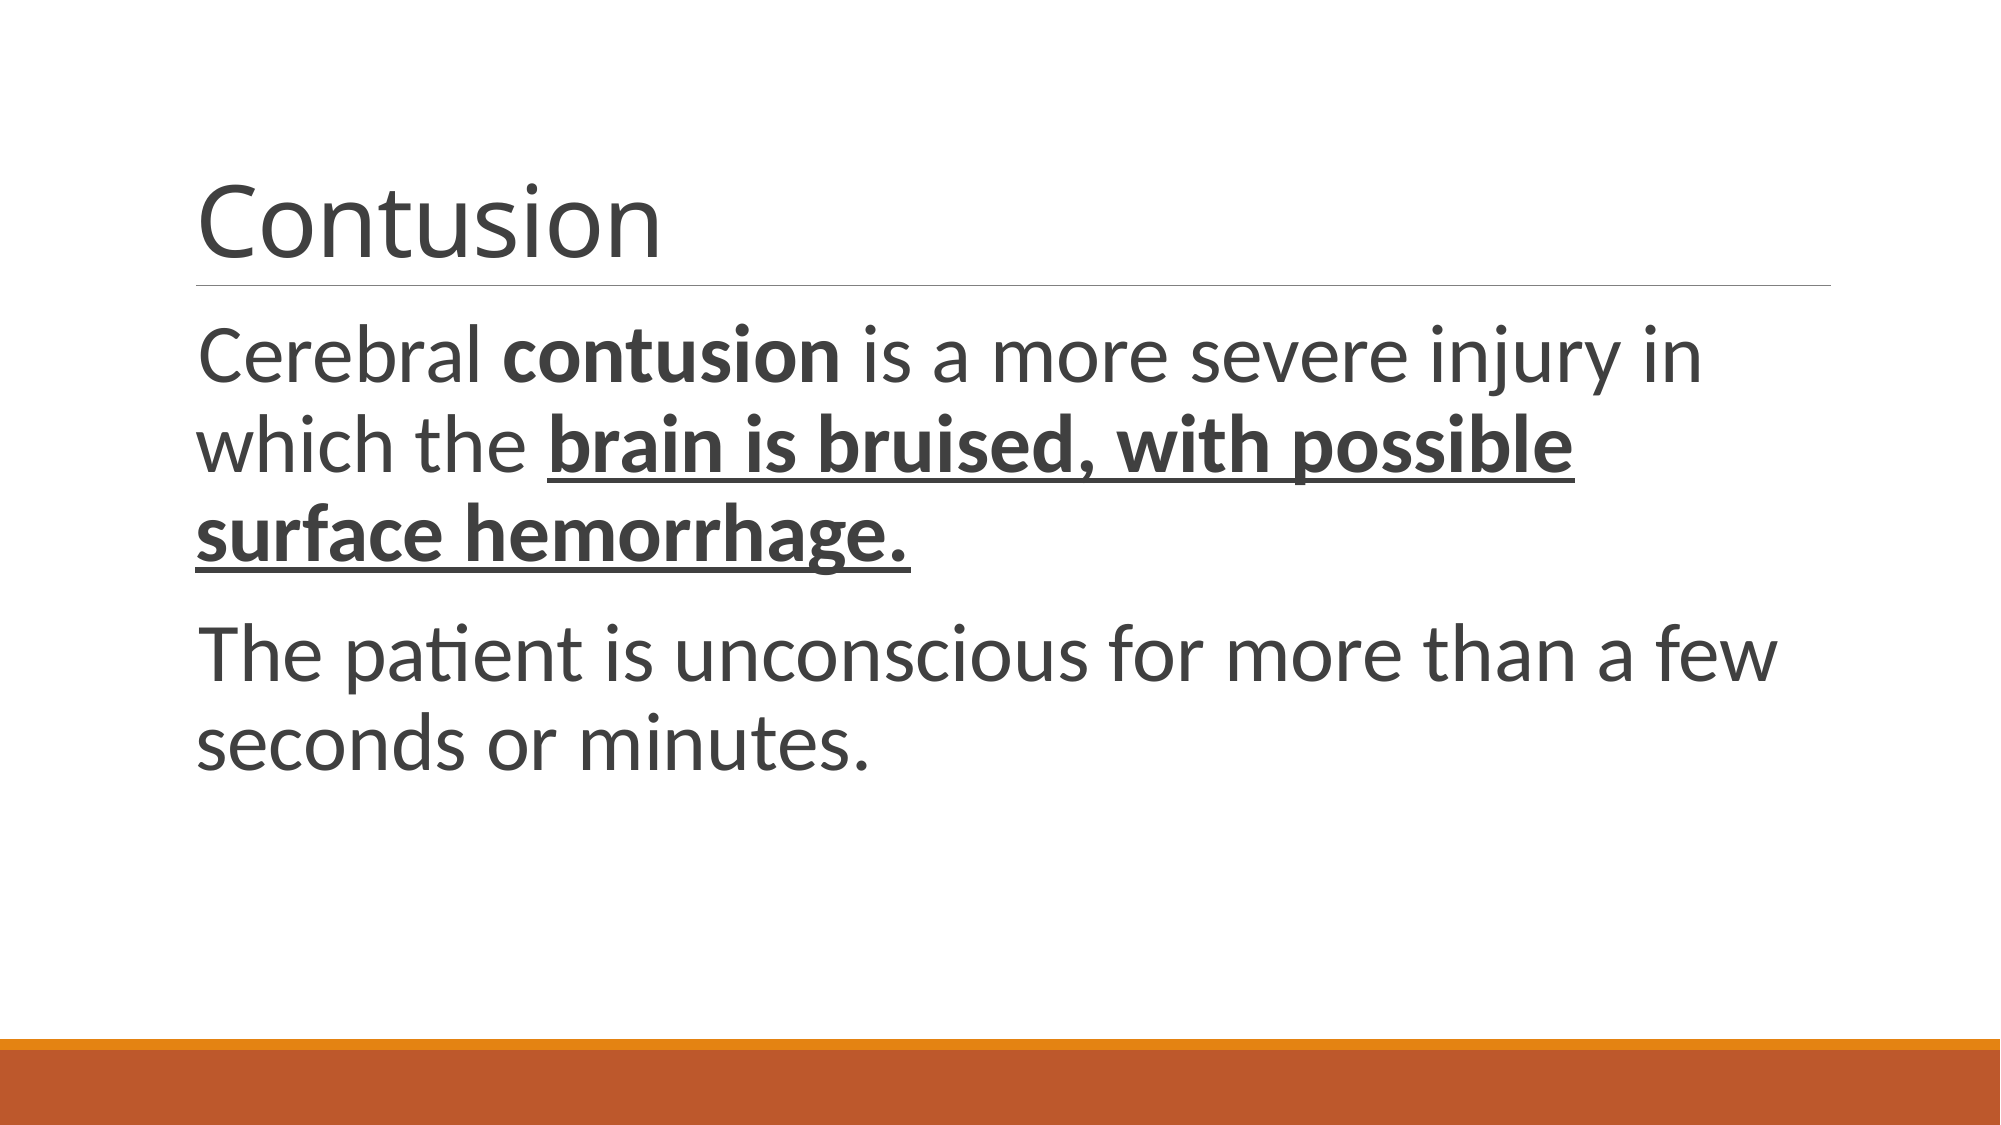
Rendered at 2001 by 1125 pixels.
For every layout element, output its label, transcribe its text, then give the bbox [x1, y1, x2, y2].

title Contusion [180, 47, 1830, 285]
list Cerebral contusion is a more severe injury in which the brain is bruised, with possible surface hemorrhage. The patient is unconscious for more than a few seconds or minutes. [180, 302, 1830, 963]
